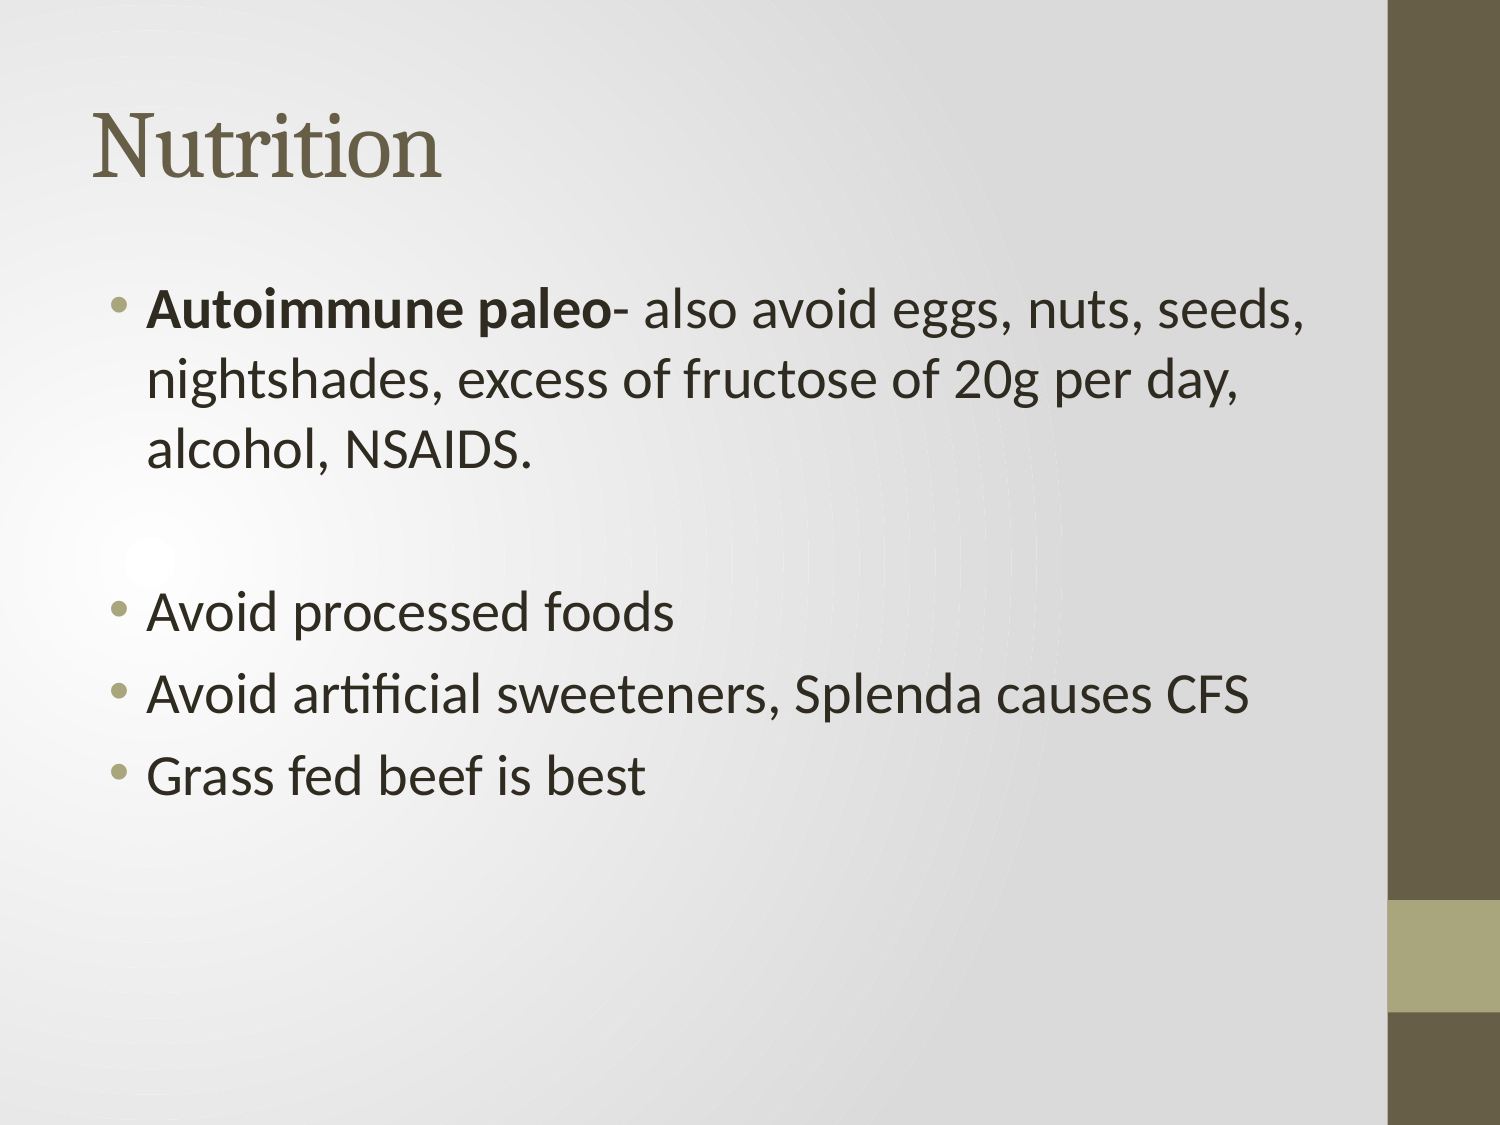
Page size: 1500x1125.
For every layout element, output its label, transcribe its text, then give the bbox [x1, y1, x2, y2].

title Nutrition [75, 45, 1325, 233]
list Autoimmune paleo- also avoid eggs, nuts, seeds, nightshades, excess of fructose of 20g per day, alcohol, NSAIDS. Avoid processed foods Avoid artificial sweeteners, Splenda causes CFS Grass fed beef is best [75, 262, 1325, 1050]
